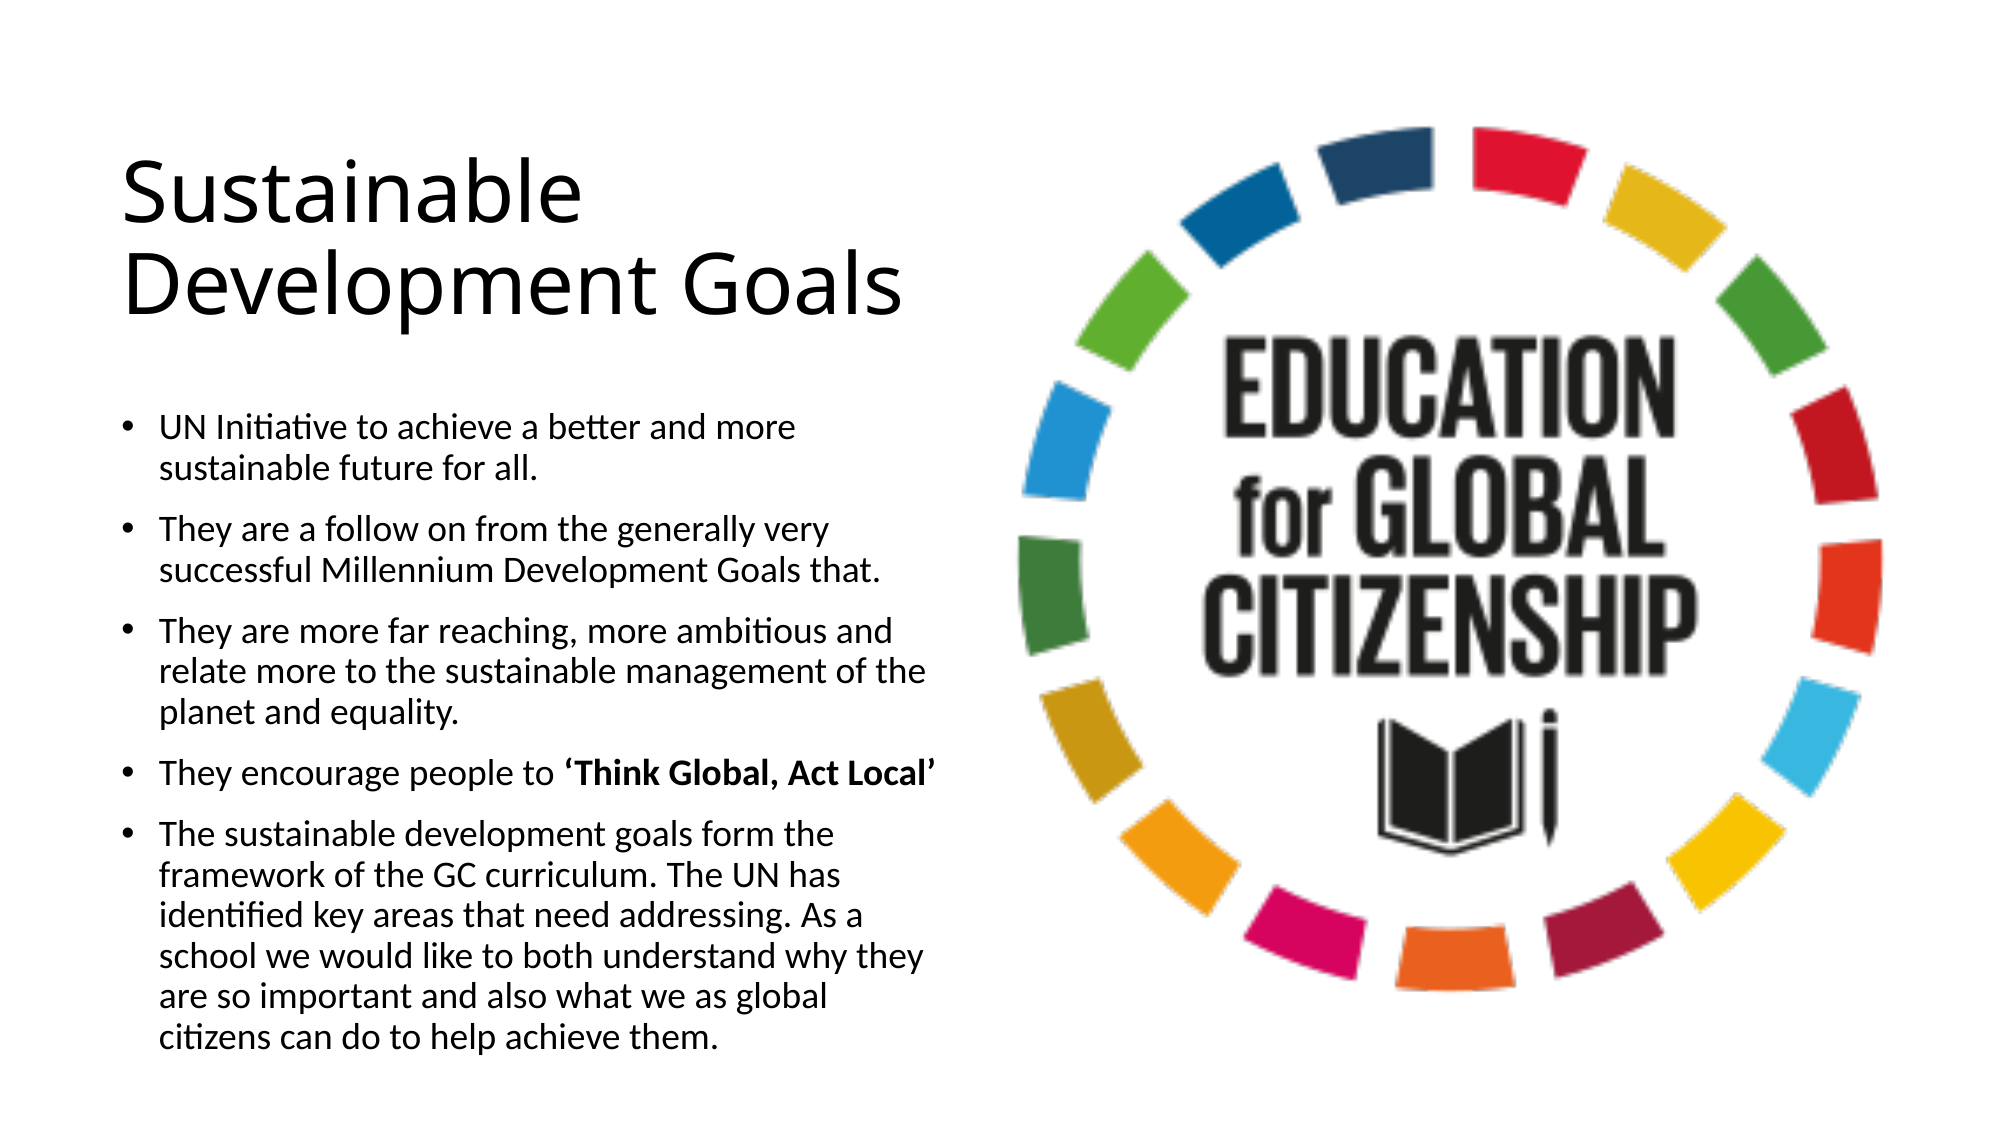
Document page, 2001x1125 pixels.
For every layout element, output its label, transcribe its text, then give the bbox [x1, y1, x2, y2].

title Sustainable Development Goals [106, 103, 948, 379]
picture [999, 104, 1895, 1020]
list UN Initiative to achieve a better and more sustainable future for all. They are a follow on from the generally very successful Millennium Development Goals that. They are more far reaching, more ambitious and relate more to the sustainable management of the planet and equality. They encourage people to ‘Think Global, Act Local’ The sustainable development goals form the framework of the GC curriculum. The UN has identified key areas that need addressing. As a school we would like to both understand why they are so important and also what we as global citizens can do to help achieve them. [106, 399, 962, 1125]
